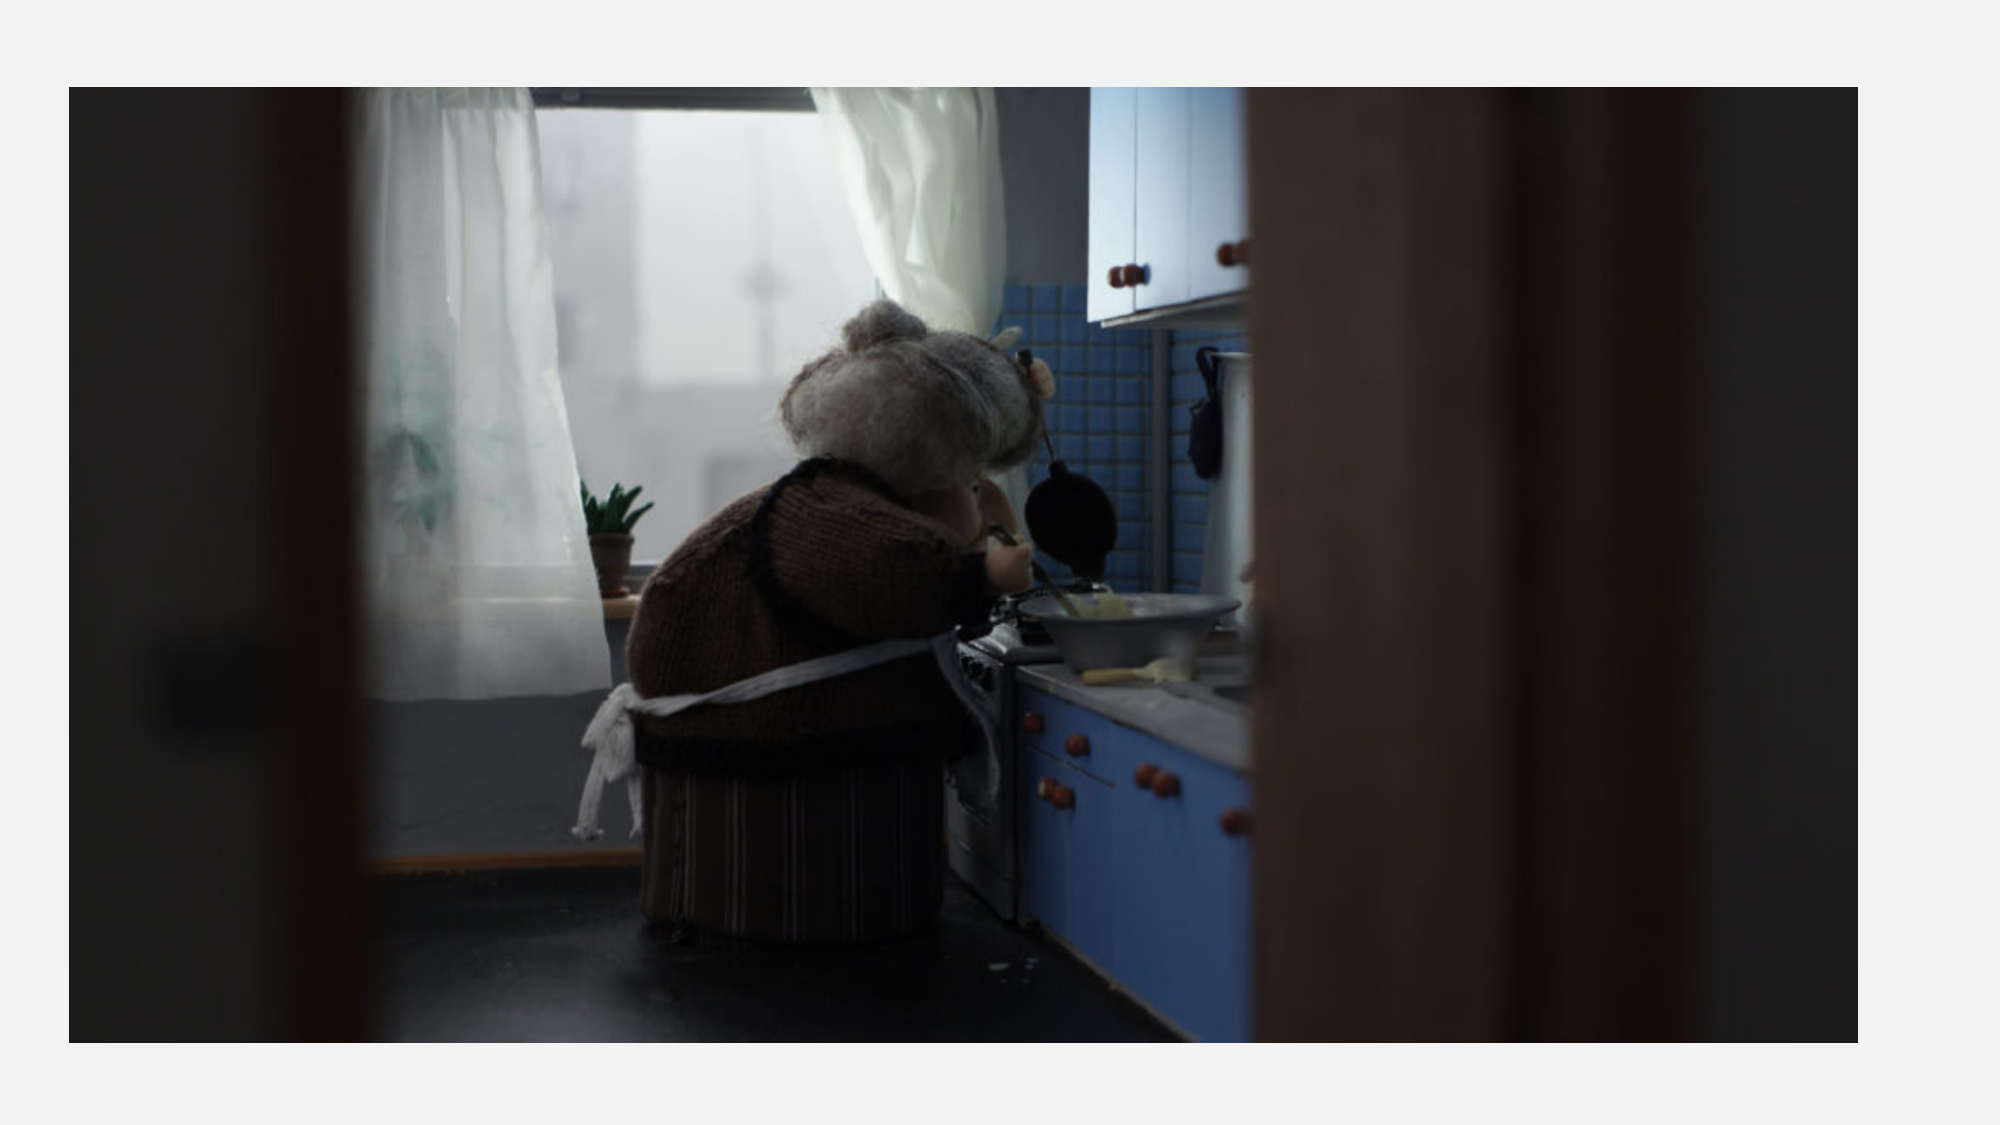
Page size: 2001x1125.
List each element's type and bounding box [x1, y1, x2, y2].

list [69, 87, 1858, 1043]
